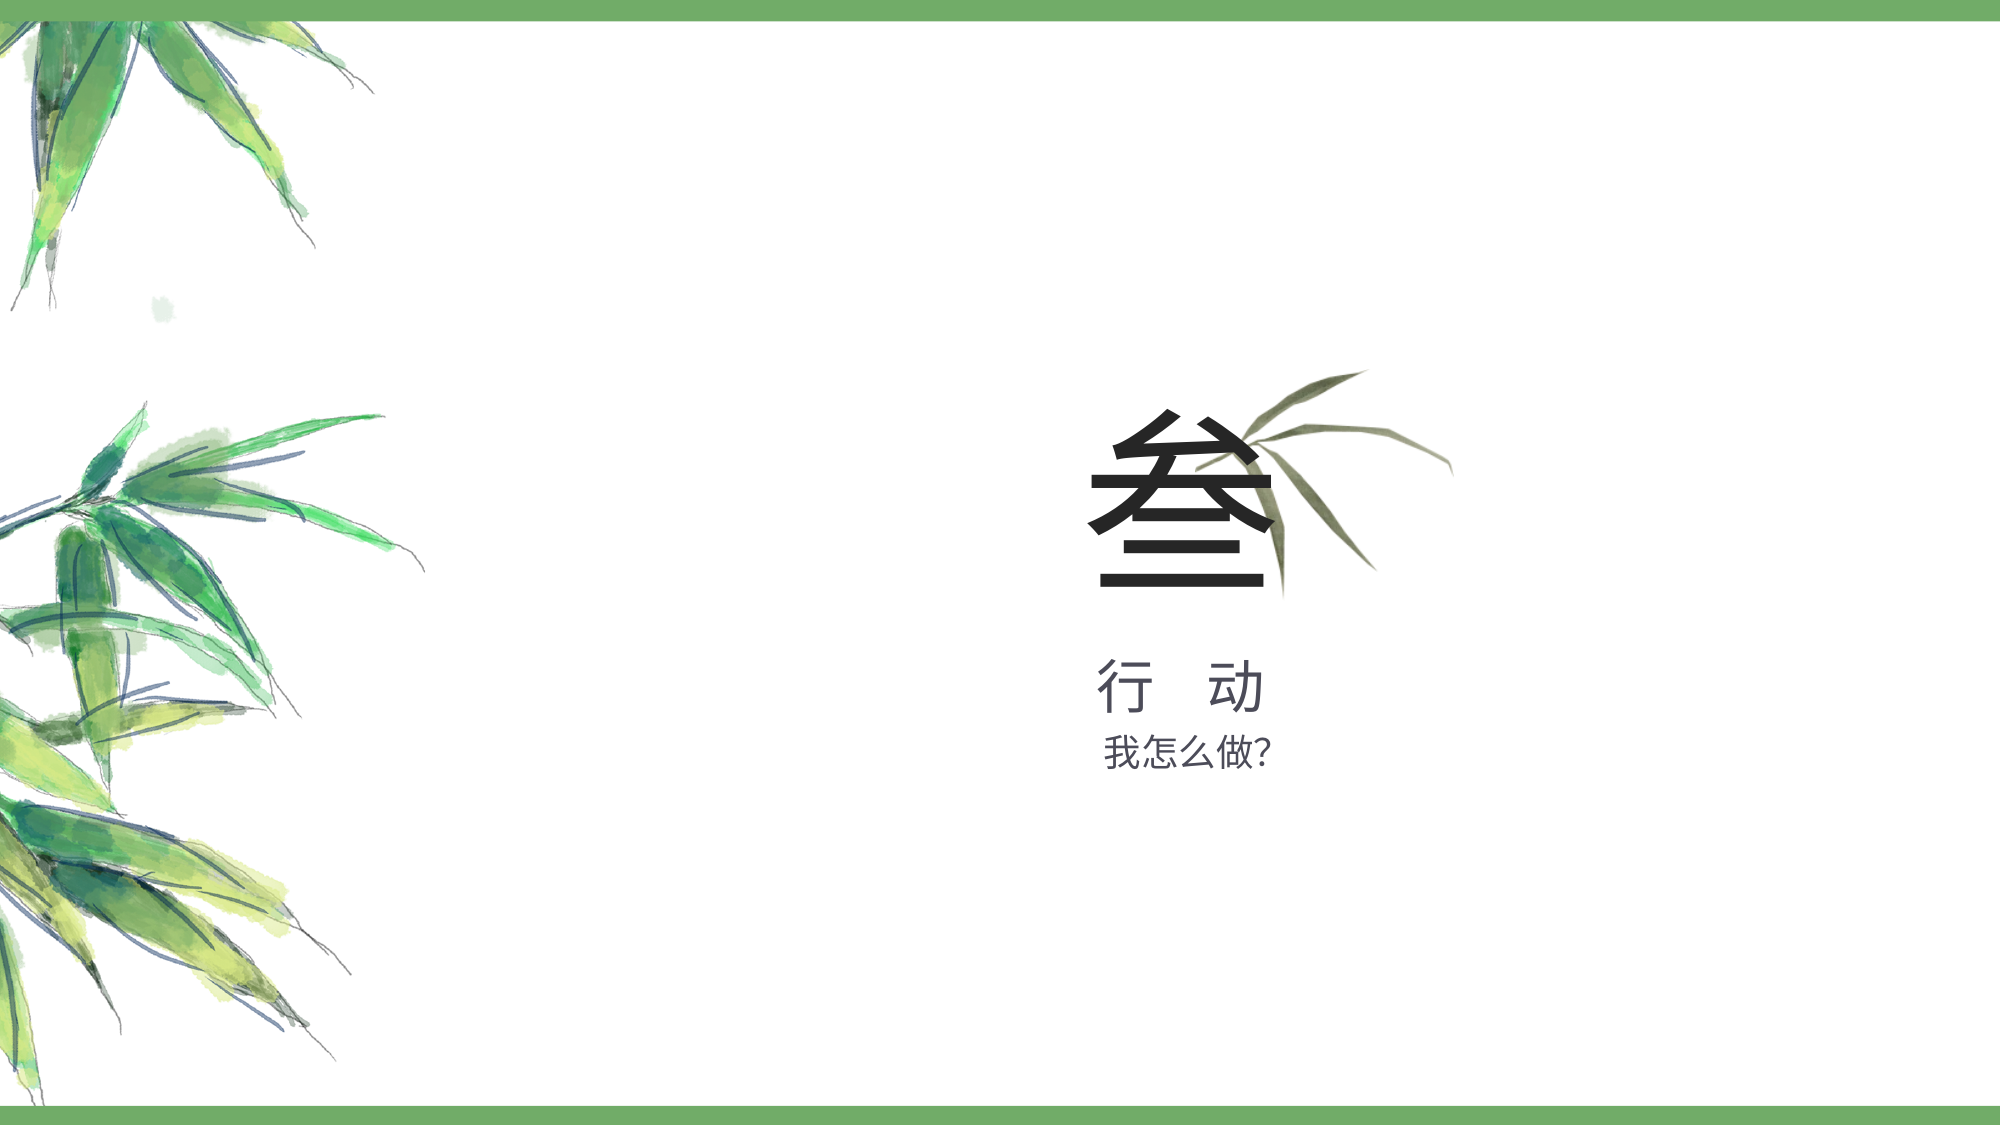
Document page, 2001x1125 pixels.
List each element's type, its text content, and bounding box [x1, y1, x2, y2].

text_box 叁 [1066, 371, 1290, 626]
picture [1195, 369, 1454, 601]
picture [0, 0, 426, 1118]
text_box 行 动 我怎么做？ [788, 628, 1573, 782]
text_box [425, 0, 2000, 22]
text_box [0, 1105, 2000, 1125]
